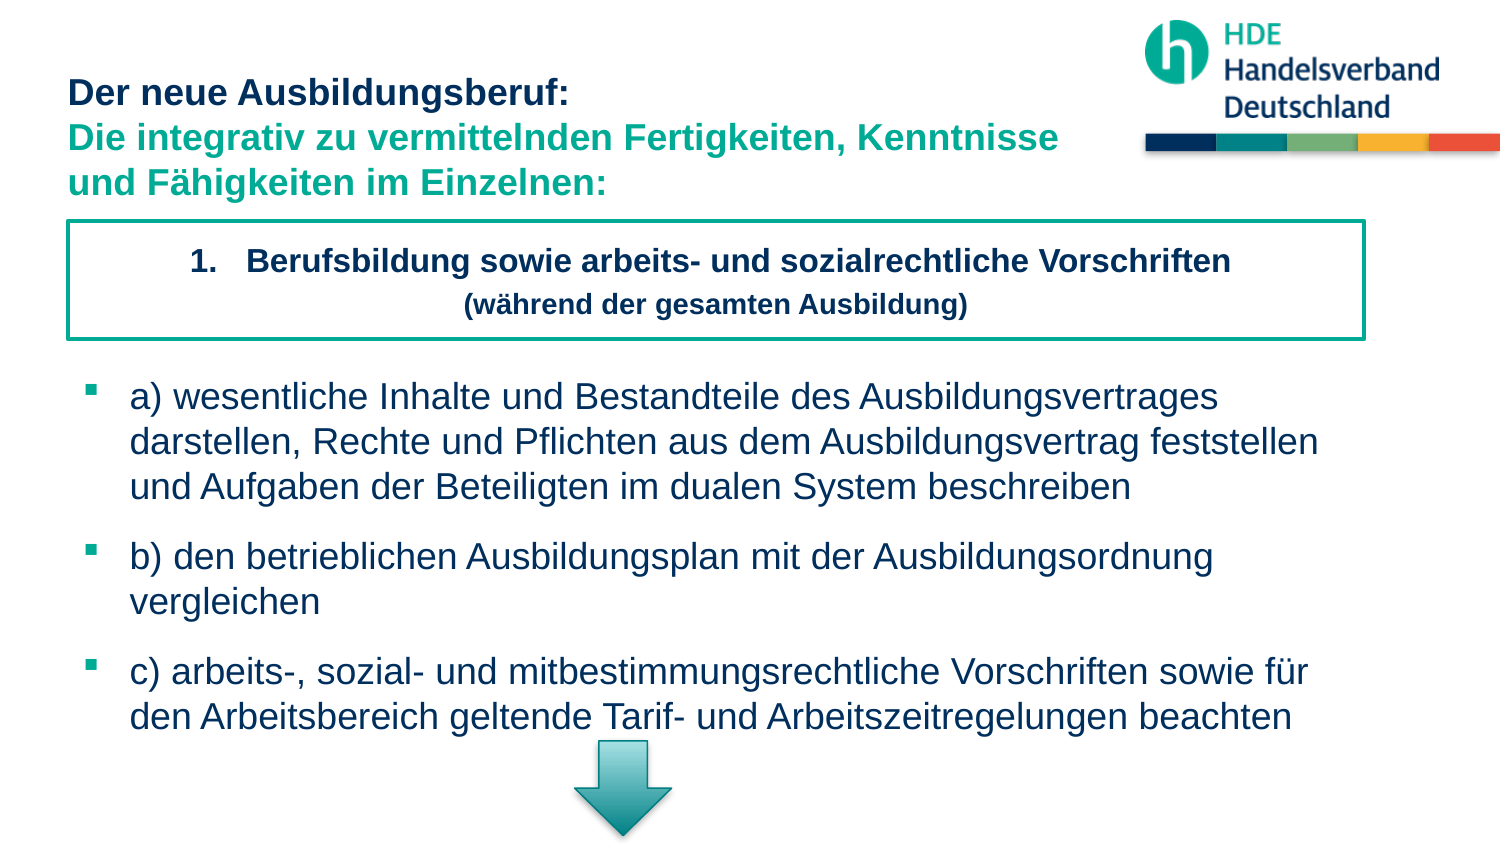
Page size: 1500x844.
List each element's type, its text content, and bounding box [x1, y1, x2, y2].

list Berufsbildung sowie arbeits- und sozialrechtliche Vorschriften (während der gesamten Ausbildung) [66, 219, 1366, 341]
picture [1145, 20, 1439, 118]
text_box [573, 740, 673, 837]
list a) wesentliche Inhalte und Bestandteile des Ausbildungsvertrages darstellen, Rechte und Pflichten aus dem Ausbildungsvertrag feststellen und Aufgaben der Beteiligten im dualen System beschreiben b) den betrieblichen Ausbildungsplan mit der Ausbildungsordnung vergleichen c) arbeits-, sozial- und mitbestimmungsrechtliche Vorschriften sowie für den Arbeitsbereich geltende Tarif- und Arbeitszeitregelungen beachten [67, 364, 1393, 765]
text_box Der neue Ausbildungsberuf: Die integrativ zu vermittelnden Fertigkeiten, Kenntnisse und Fähigkeiten im Einzelnen: [67, 67, 1105, 198]
